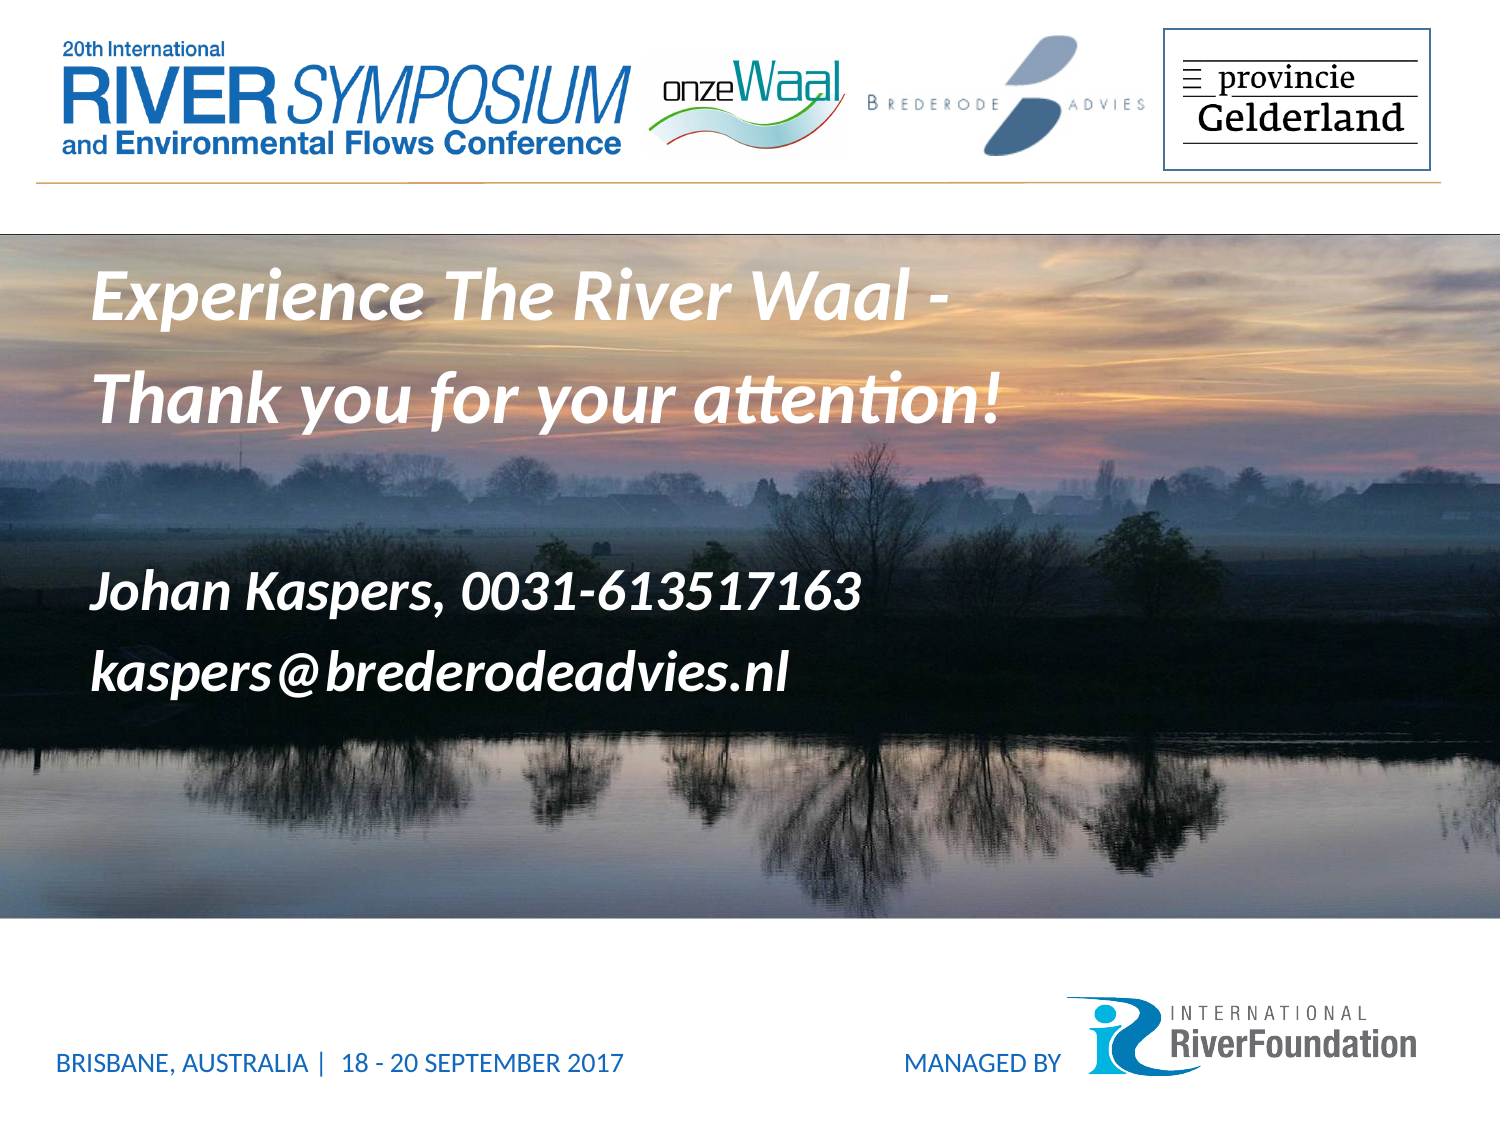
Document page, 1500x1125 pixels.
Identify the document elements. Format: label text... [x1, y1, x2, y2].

picture [1183, 60, 1418, 144]
picture [30, 27, 848, 179]
picture [0, 233, 1500, 919]
picture [867, 35, 1152, 156]
subtitle Experience The River Waal - Thank you for your attention! Johan Kaspers, 0031-613517163 kaspers@brederodeadvies.nl [0, 95, 1500, 233]
picture [1109, 1031, 1118, 1062]
text_box MANAGED BY [889, 1036, 1100, 1086]
text_box BRISBANE, AUSTRALIA | 18 - 20 SEPTEMBER 2017 [40, 1036, 713, 1086]
picture [1067, 997, 1139, 1076]
text_box [1163, 28, 1431, 171]
picture [1127, 997, 1416, 1076]
